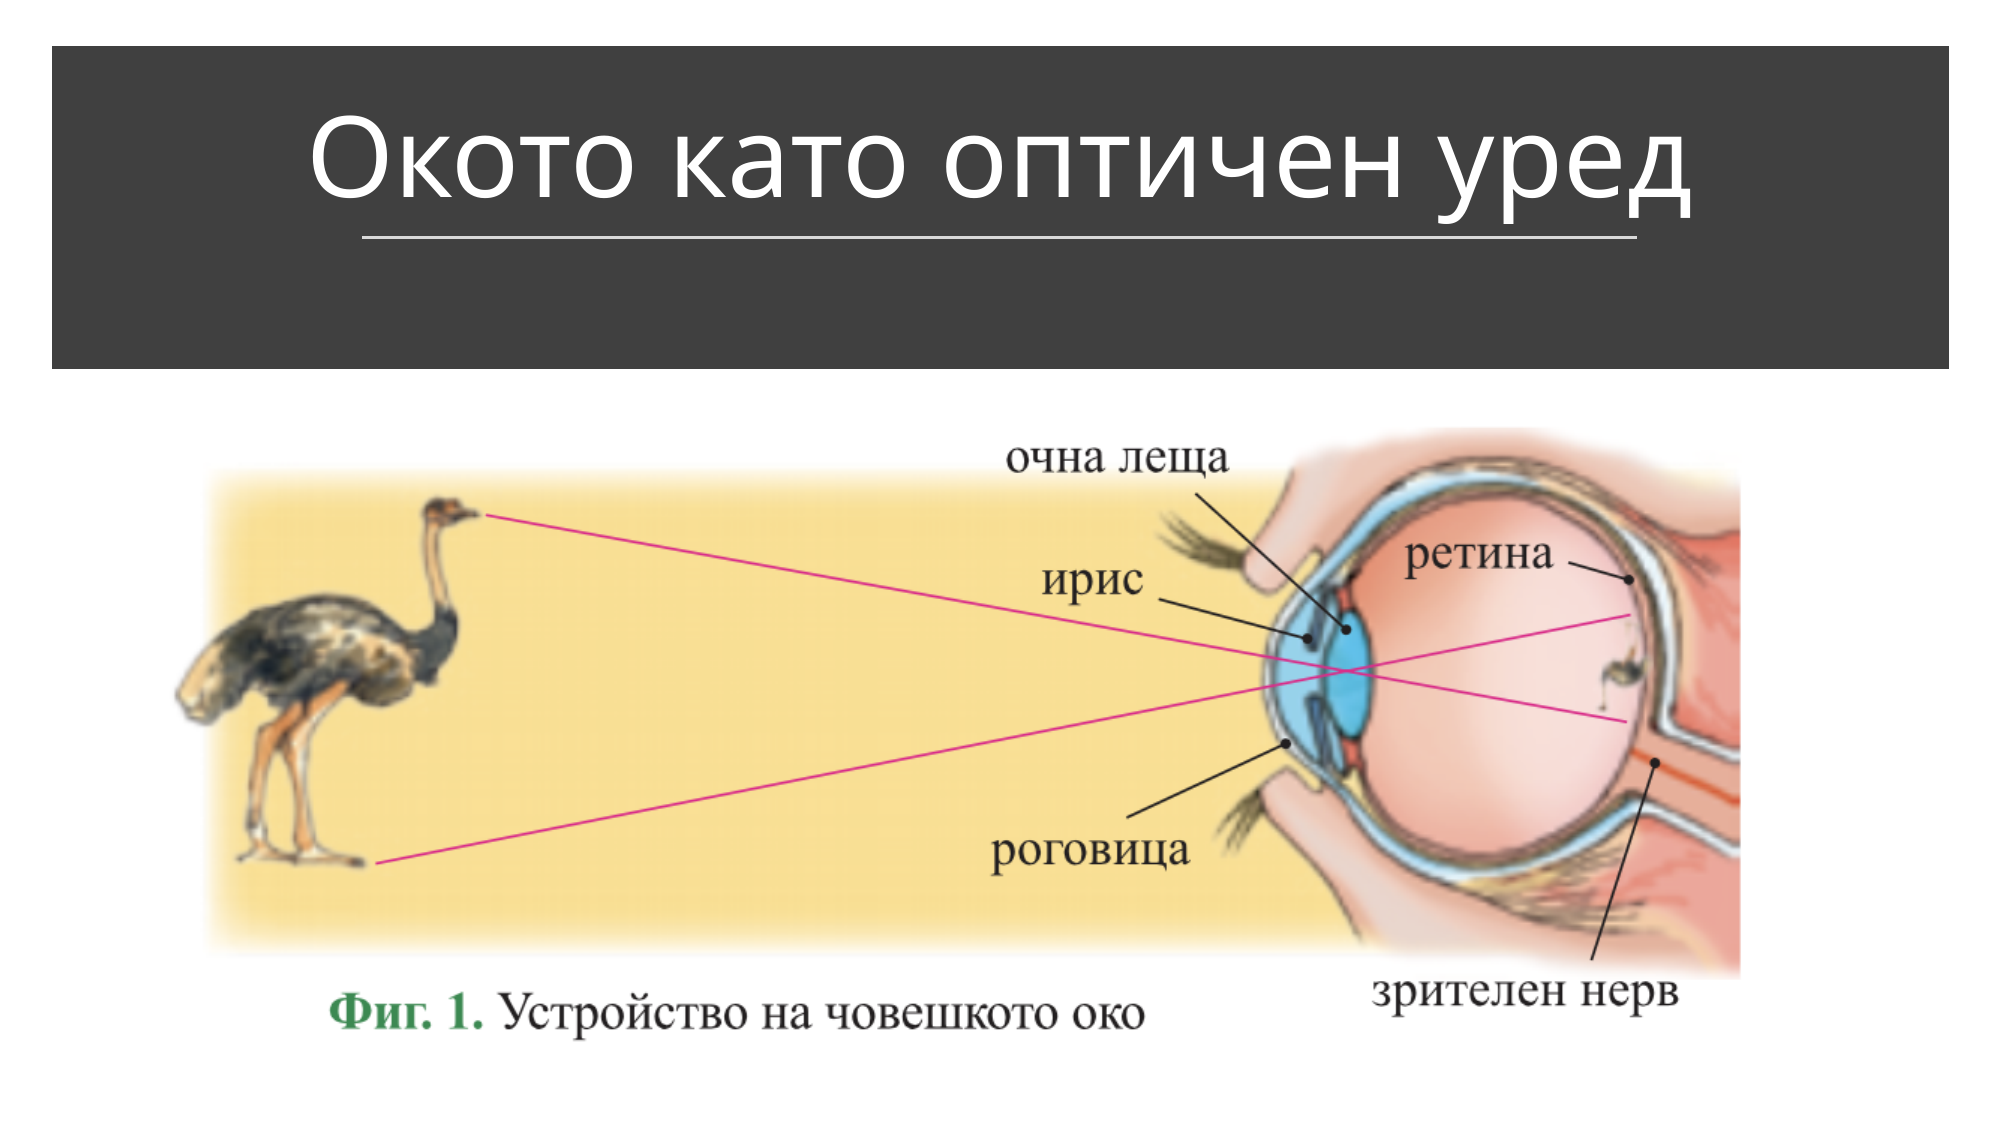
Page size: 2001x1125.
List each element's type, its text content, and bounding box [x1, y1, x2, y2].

title Окото като оптичен уред [86, 76, 1914, 230]
picture [122, 413, 1747, 1052]
text_box [61, 55, 1939, 360]
